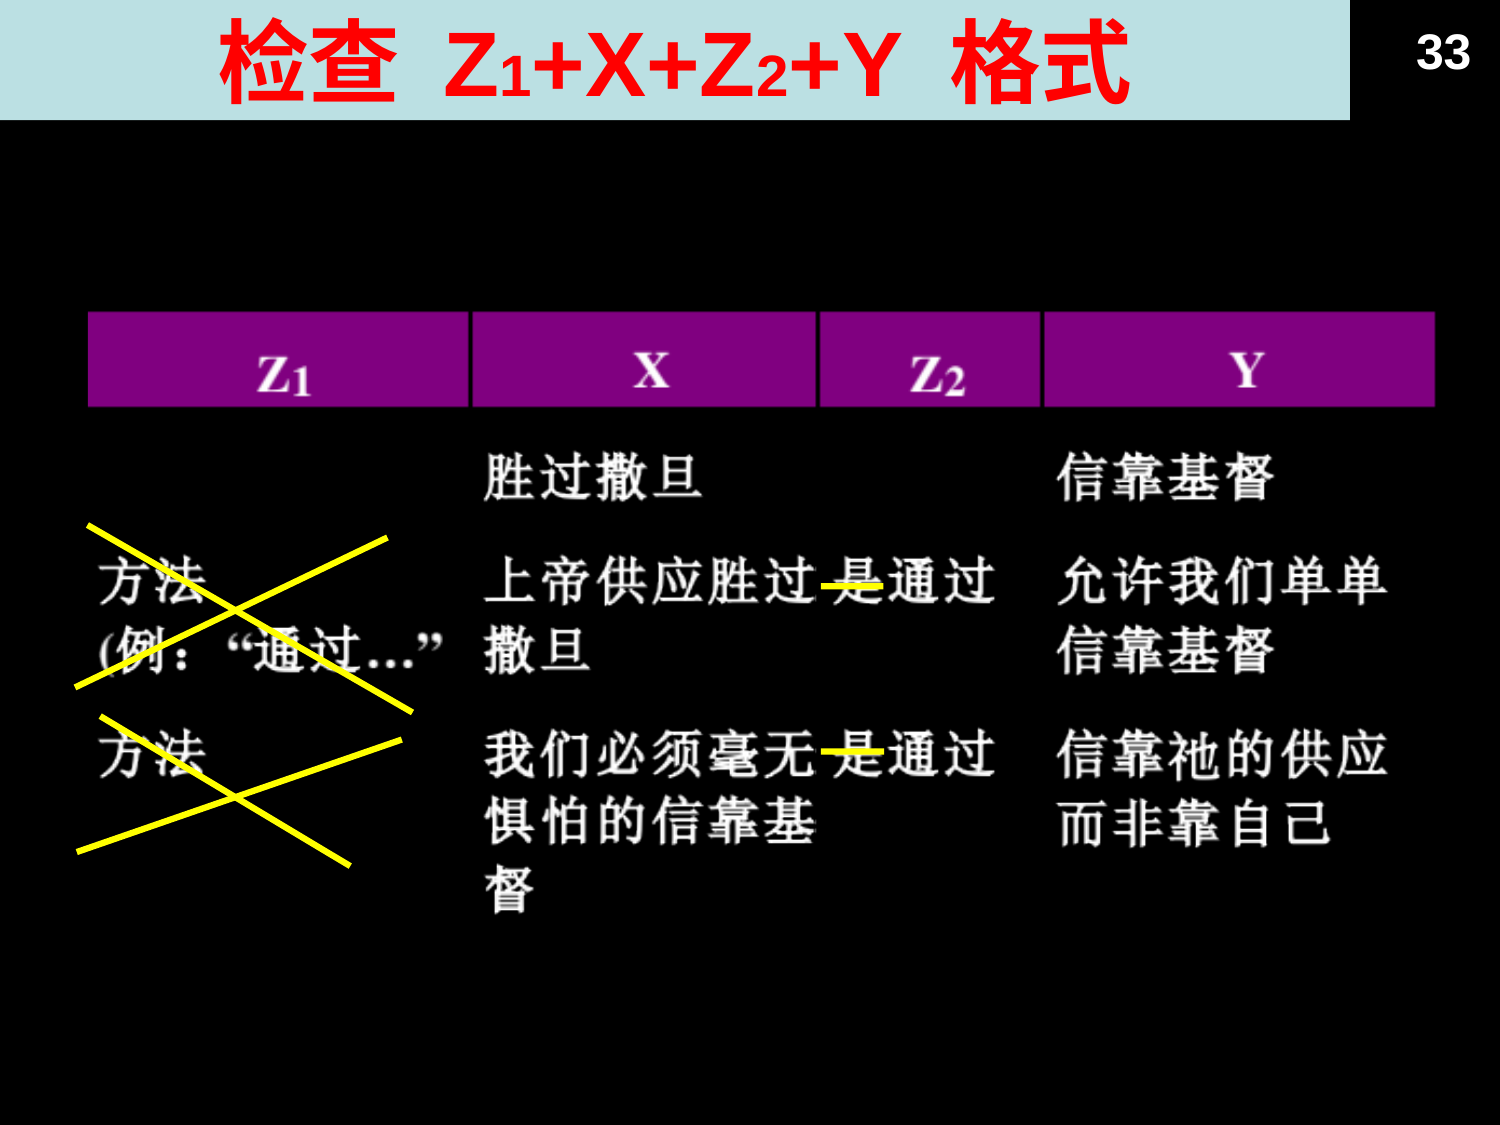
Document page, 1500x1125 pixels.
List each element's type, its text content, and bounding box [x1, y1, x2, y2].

text_box 33 [1399, 12, 1488, 88]
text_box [87, 307, 1438, 987]
title 检查 Z1+X+Z2+Y 格式 [0, 0, 1351, 121]
